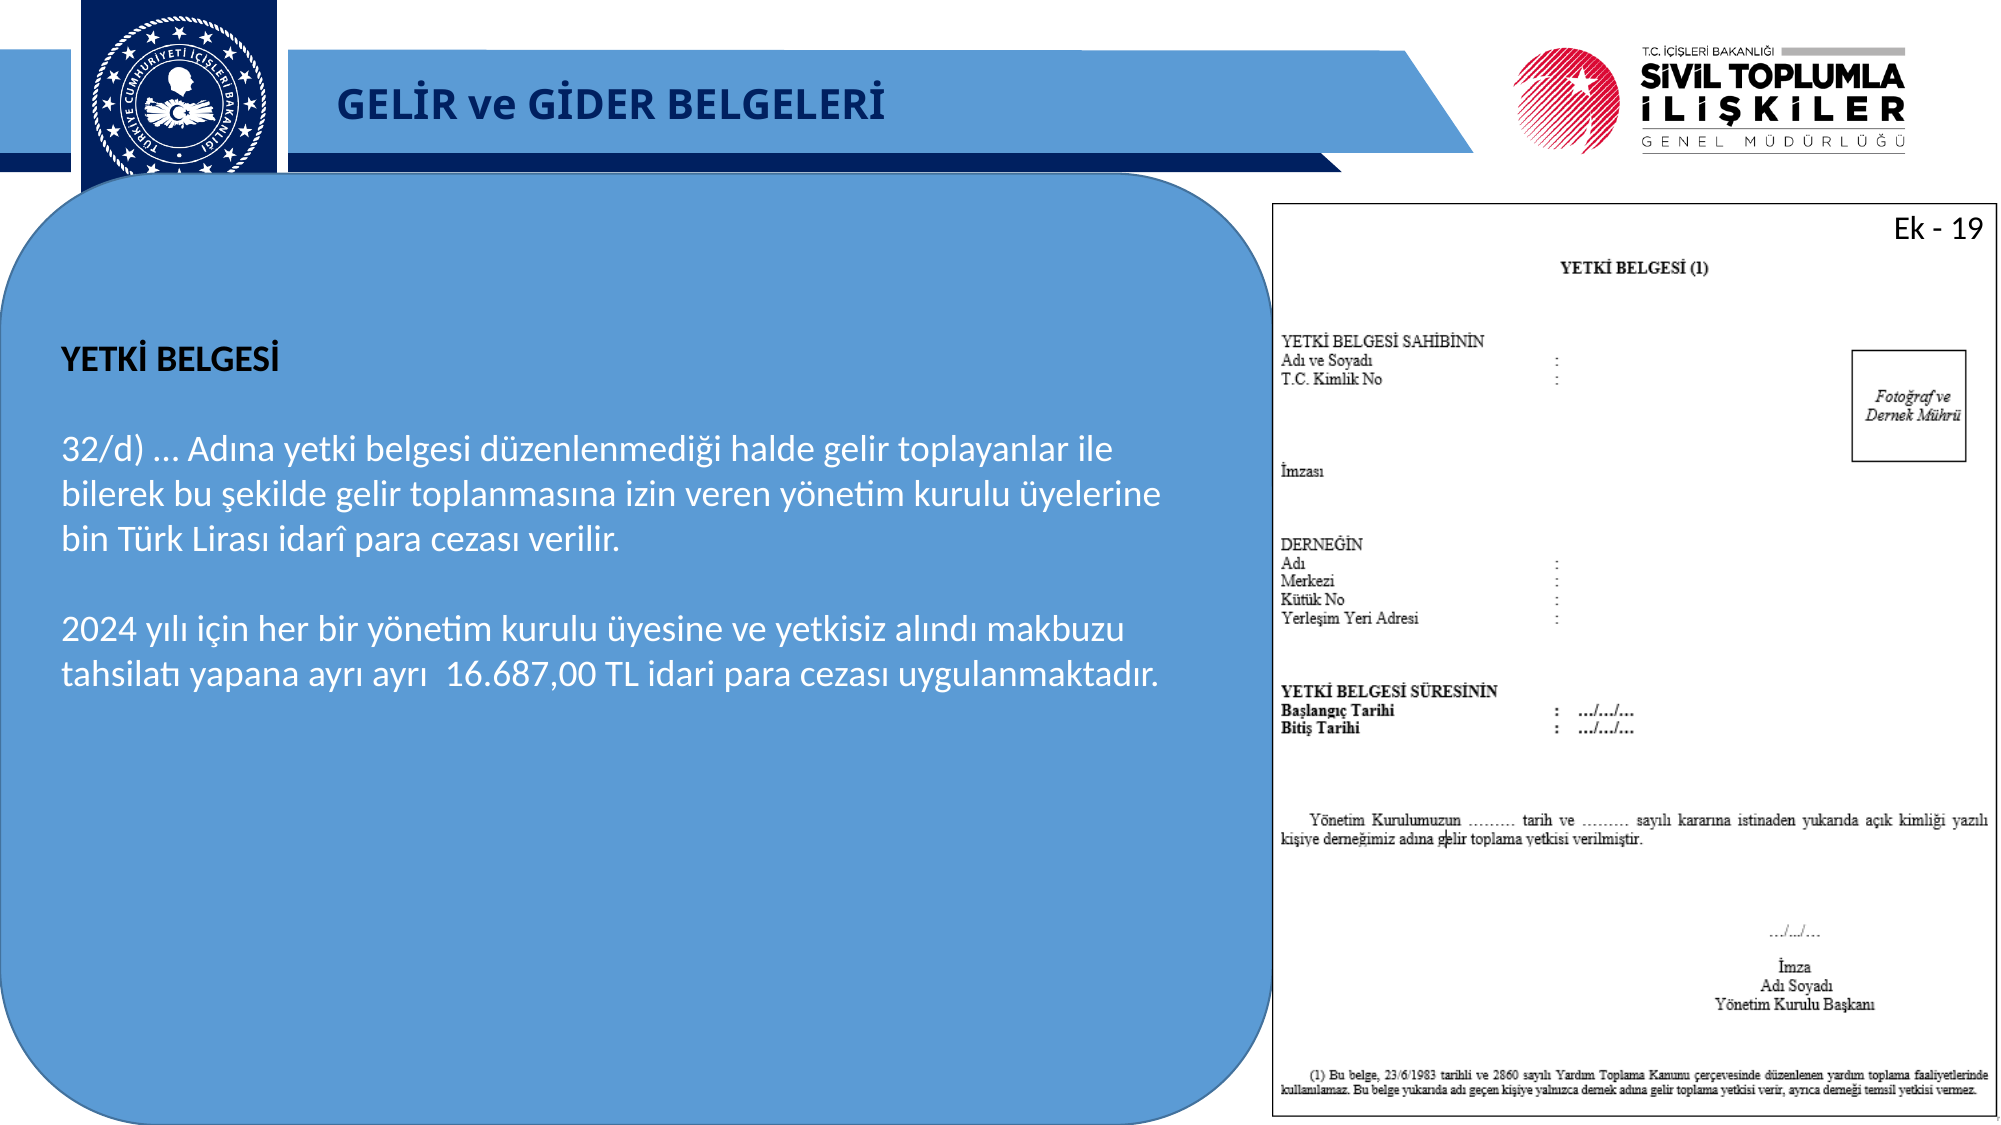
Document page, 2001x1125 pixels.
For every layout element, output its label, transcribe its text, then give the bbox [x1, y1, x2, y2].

picture [1504, 34, 1914, 162]
text_box YETKİ BELGESİ 32/d) … Adına yetki belgesi düzenlenmediği halde gelir toplayanlar ile bilerek bu şekilde gelir toplanmasına izin veren yönetim kurulu üyelerine bin Türk Lirası idarî para cezası verilir. 2024 yılı için her bir yönetim kurulu üyesine ve yetkisiz alındı makbuzu tahsilatı yapana ayrı ayrı 16.687,00 TL idari para cezası uygulanmaktadır. [0, 172, 1272, 1125]
text_box GELİR ve GİDER BELGELERİ [321, 70, 1308, 136]
picture [1272, 203, 2000, 1121]
text_box Ek - 19 [1878, 198, 2000, 203]
picture [92, 16, 266, 186]
